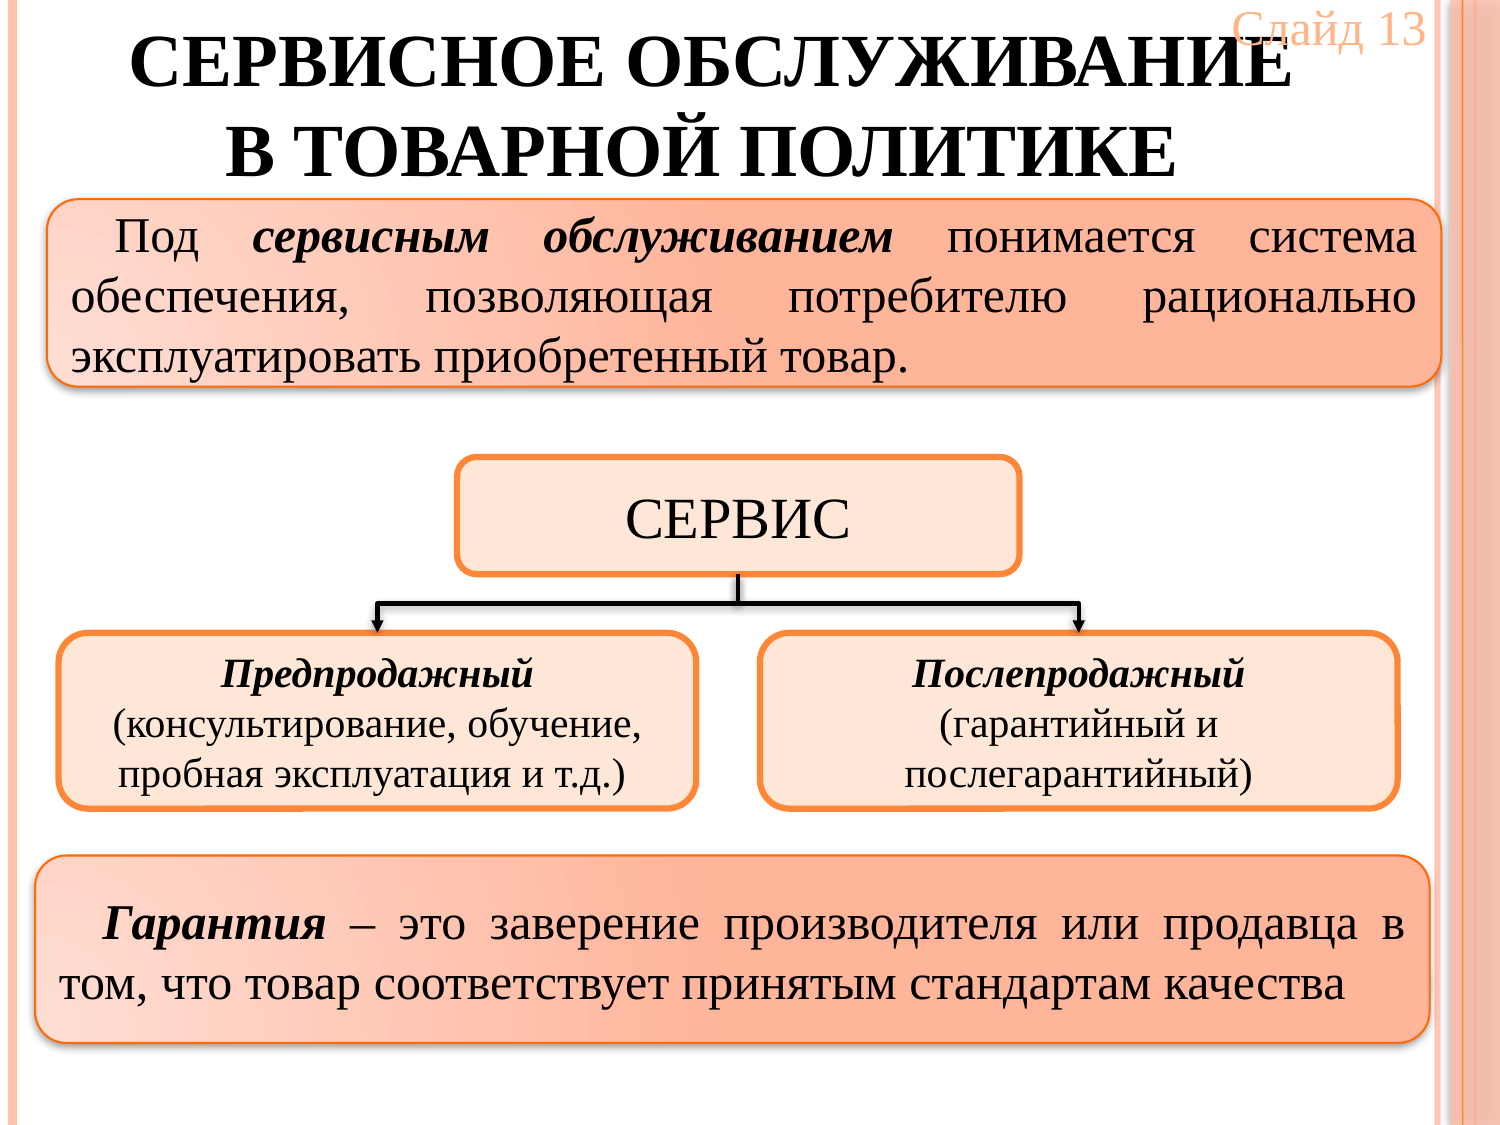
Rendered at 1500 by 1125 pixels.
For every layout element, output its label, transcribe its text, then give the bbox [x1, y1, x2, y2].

text_box Под сервисным обслуживанием понимается система обеспечения, позволяющая потребителю рационально эксплуатировать приобретенный товар. [45, 198, 1443, 388]
text_box СЕРВИС [454, 454, 522, 577]
text_box Послепродажный (гарантийный и послегарантийный) [757, 630, 1400, 811]
text_box СЕРВИС [593, 454, 872, 577]
text_box Слайд 13 [1160, 0, 1442, 63]
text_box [528, 422, 588, 785]
text_box Предпродажный (консультирование, обучение, пробная эксплуатация и т.д.) [56, 630, 699, 811]
text_box СЕРВИС [945, 454, 1022, 577]
title Сервисное обслуживание в товарной политике [99, 11, 1325, 196]
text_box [878, 432, 939, 775]
text_box Гарантия – это заверение производителя или продавца в том, что товар соответствует принятым стандартам качества [34, 854, 1431, 1045]
